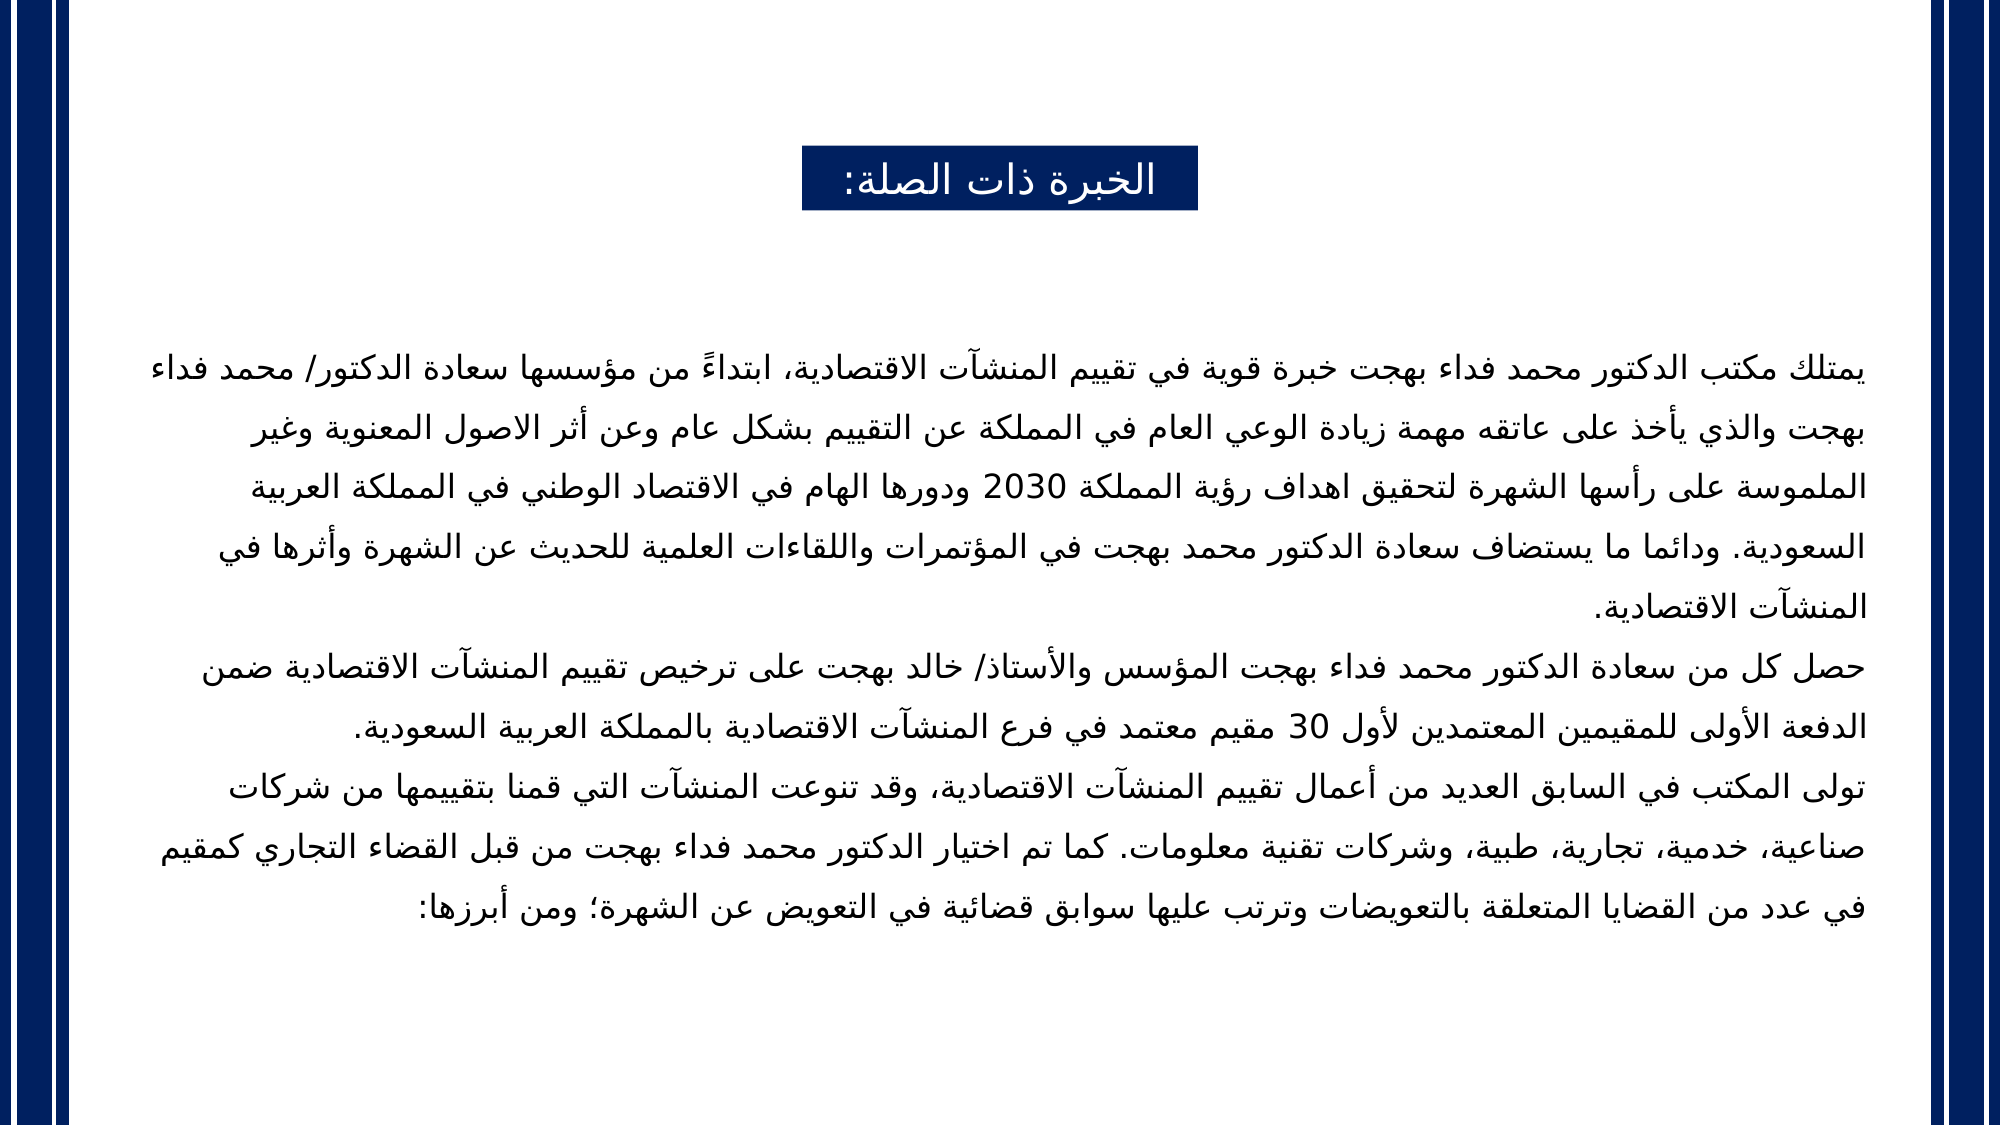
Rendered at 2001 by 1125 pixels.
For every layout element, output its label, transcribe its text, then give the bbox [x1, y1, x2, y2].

text_box الخبرة ذات الصلة: [802, 145, 1198, 211]
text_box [0, 528, 597, 597]
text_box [1403, 528, 2000, 597]
text_box يمتلك مكتب الدكتور محمد فداء بهجت خبرة قوية في تقييم المنشآت الاقتصادية، ابتداءً من مؤسسها سعادة الدكتور/ محمد فداء بهجت والذي يأخذ على عاتقه مهمة زيادة الوعي العام في المملكة عن التقييم بشكل عام وعن أثر الاصول المعنوية وغير الملموسة على رأسها الشهرة لتحقيق اهداف رؤية المملكة 2030 ودورها الهام في الاقتصاد الوطني في المملكة العربية السعودية. ودائما ما يستضاف سعادة الدكتور محمد بهجت في المؤتمرات واللقاءات العلمية للحديث عن الشهرة وأثرها في المنشآت الاقتصادية. حصل كل من سعادة الدكتور محمد فداء بهجت المؤسس والأستاذ/ خالد بهجت على ترخيص تقييم المنشآت الاقتصادية ضمن الدفعة الأولى للمقيمين المعتمدين لأول 30 مقيم معتمد في فرع المنشآت الاقتصادية بالمملكة العربية السعودية. تولى المكتب في السابق العديد من أعمال تقييم المنشآت الاقتصادية، وقد تنوعت المنشآت التي قمنا بتقييمها من شركات صناعية، خدمية، تجارية، طبية، وشركات تقنية معلومات. كما تم اختيار الدكتور محمد فداء بهجت من قبل القضاء التجاري كمقيم في عدد من القضايا المتعلقة بالتعويضات وترتب عليها سوابق قضائية في التعويض عن الشهرة؛ ومن أبرزها: [116, 318, 1884, 933]
